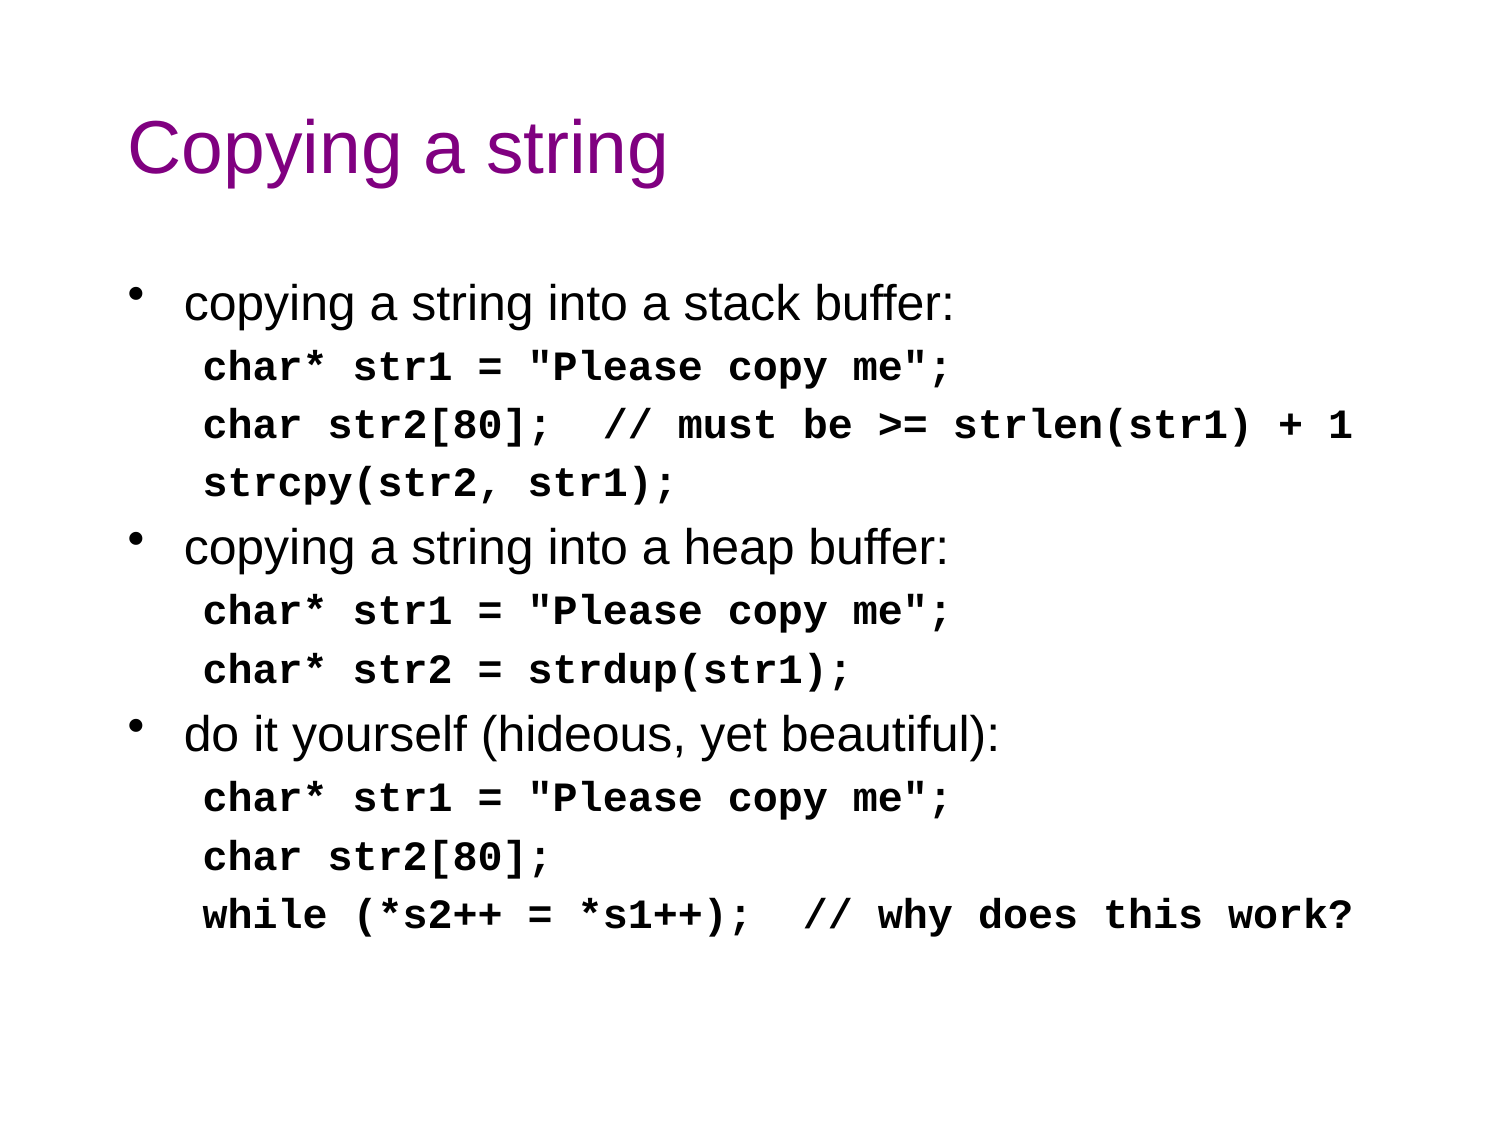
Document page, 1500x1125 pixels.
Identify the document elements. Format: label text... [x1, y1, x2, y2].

list copying a string into a stack buffer: char* str1 = "Please copy me"; char str2[80]; // must be >= strlen(str1) + 1 strcpy(str2, str1); copying a string into a heap buffer: char* str1 = "Please copy me"; char* str2 = strdup(str1); do it yourself (hideous, yet beautiful): char* str1 = "Please copy me"; char str2[80]; while (*s2++ = *s1++); // why does this work? [112, 262, 1388, 1001]
title Copying a string [112, 49, 1388, 238]
